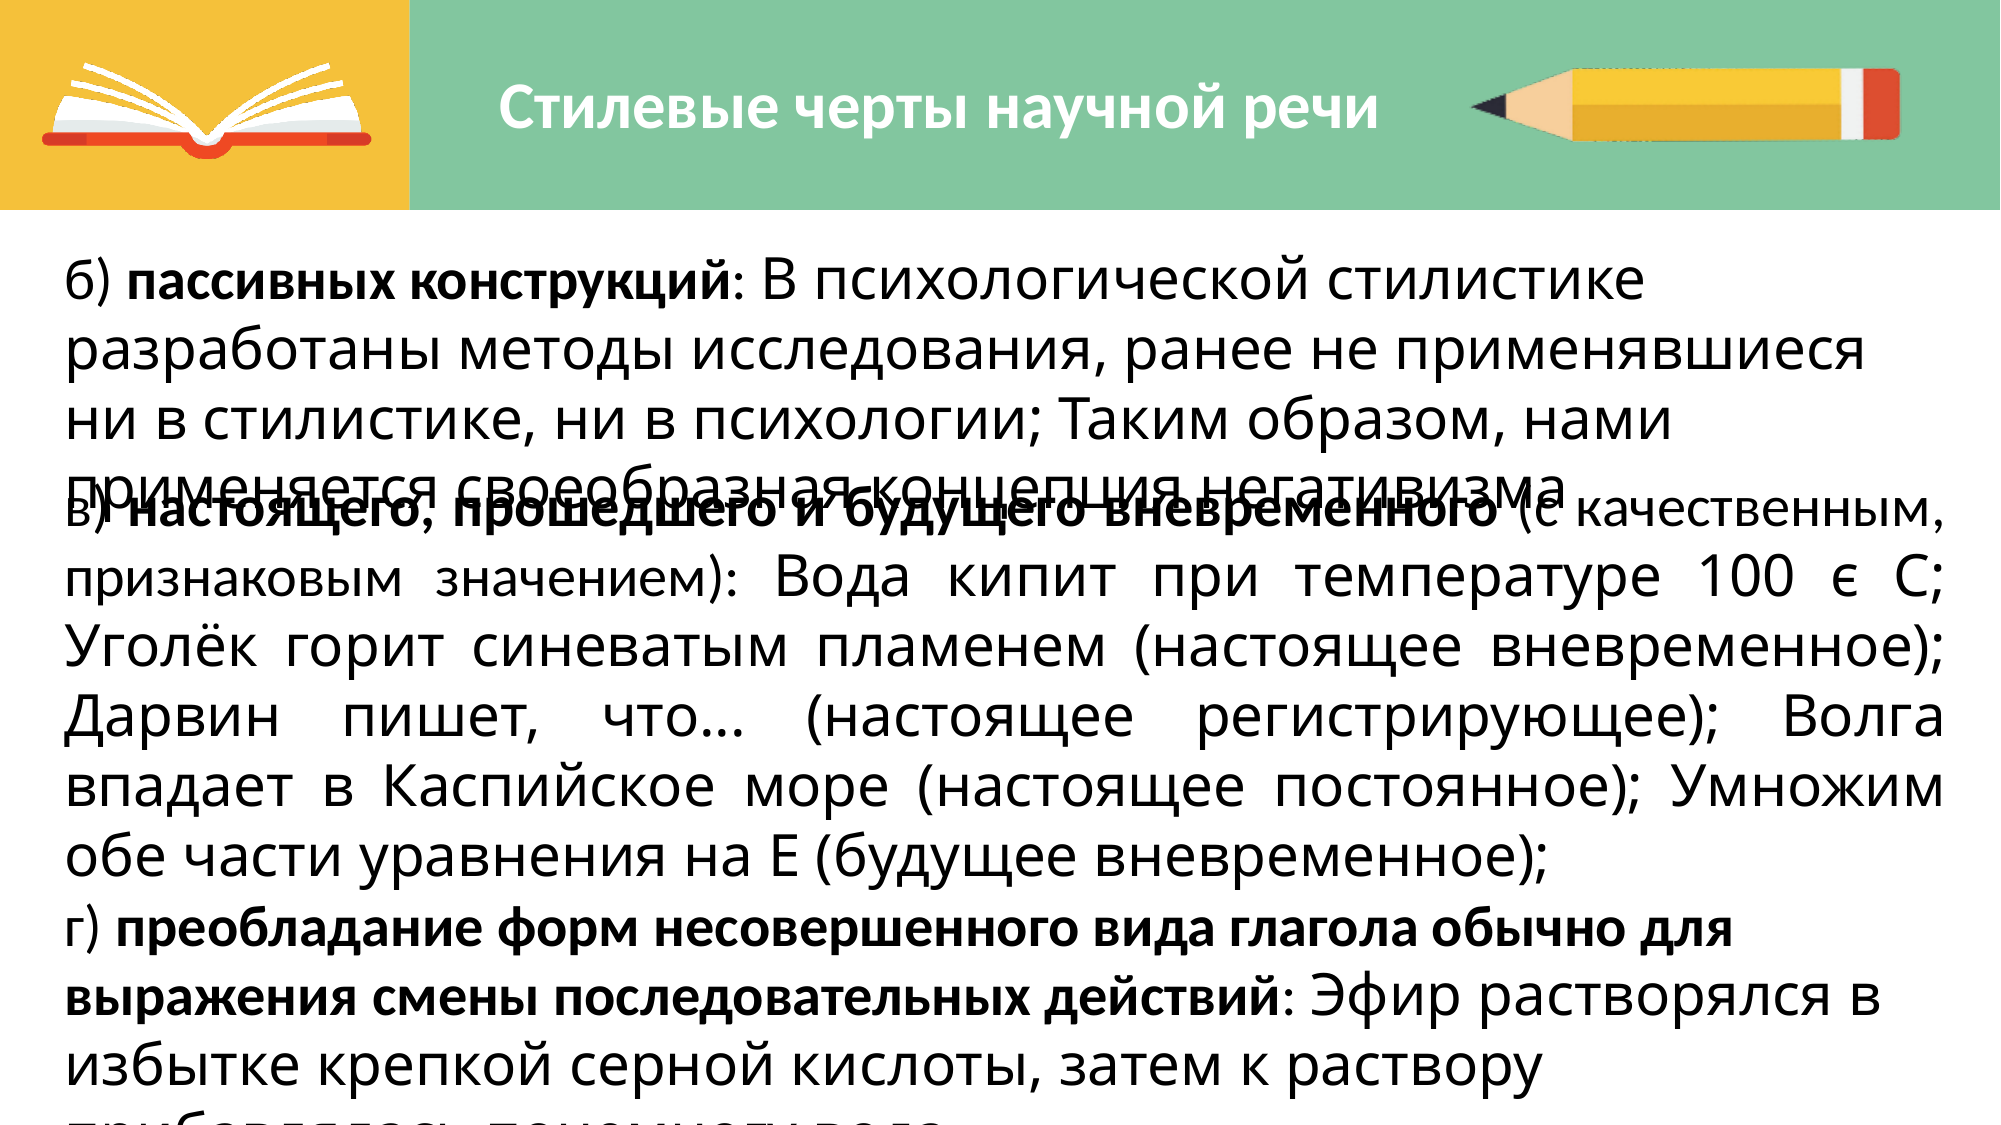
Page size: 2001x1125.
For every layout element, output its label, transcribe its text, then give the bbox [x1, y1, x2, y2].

text_box б) пассивных конструкций: В психологической стилистике разработаны методы исследования, ранее не применявшиеся ни в стилистике, ни в психологии; Таким образом, нами применяется своеобразная концепция негативизма [49, 233, 1972, 529]
text_box Стилевые черты научной речи [472, 54, 1409, 150]
text_box [0, 0, 410, 210]
text_box [410, 0, 2000, 210]
picture [1458, 62, 1920, 165]
picture [34, 54, 374, 165]
text_box в) настоящего, прошедшего и будущего вневременного (с качественным, признаковым значением): Вода кипит при температуре 100 є С; Уголёк горит синеватым пламенем (настоящее вневременное); Дарвин пишет, что... (настоящее регистрирующее); Волга впадает в Каспийское море (настоящее постоянное); Умножим обе части уравнения на Е (будущее вневременное); г) преобладание форм несовершенного вида глагола обычно для выражения смены последовательных действий: Эфир растворялся в избытке крепкой серной кислоты, затем к раствору прибавлялась понемногу вода .. [49, 460, 1961, 1125]
